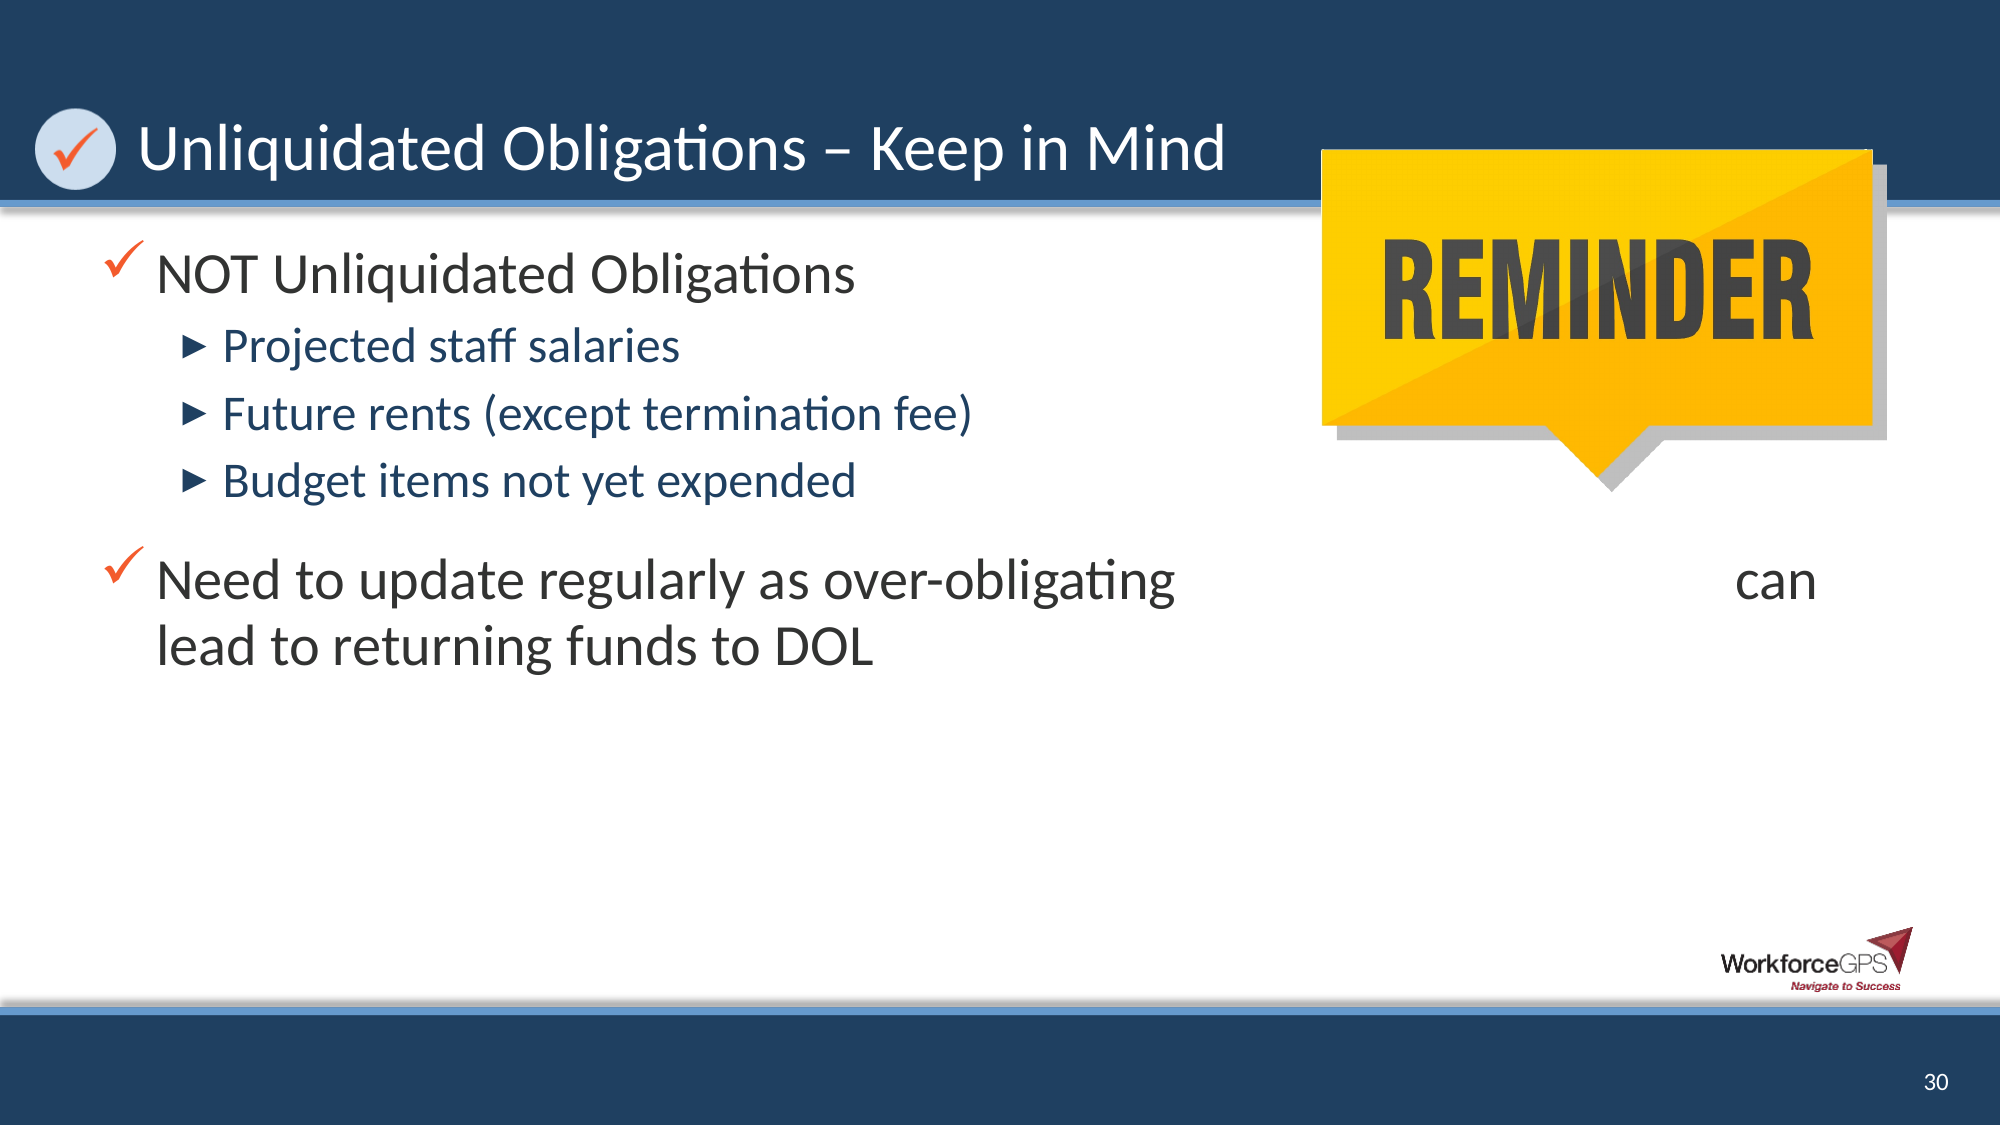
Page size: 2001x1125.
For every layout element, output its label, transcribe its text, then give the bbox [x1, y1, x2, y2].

title Unliquidated Obligations – Keep in Mind [122, 11, 1987, 193]
picture [0, 992, 2000, 1125]
picture [0, 0, 2000, 525]
slide_number 30 [1514, 1050, 1965, 1111]
list NOT Unliquidated Obligations Projected staff salaries Future rents (except termination fee) Budget items not yet expended Need to update regularly as over-obligating can lead to returning funds to DOL [84, 233, 1915, 1014]
